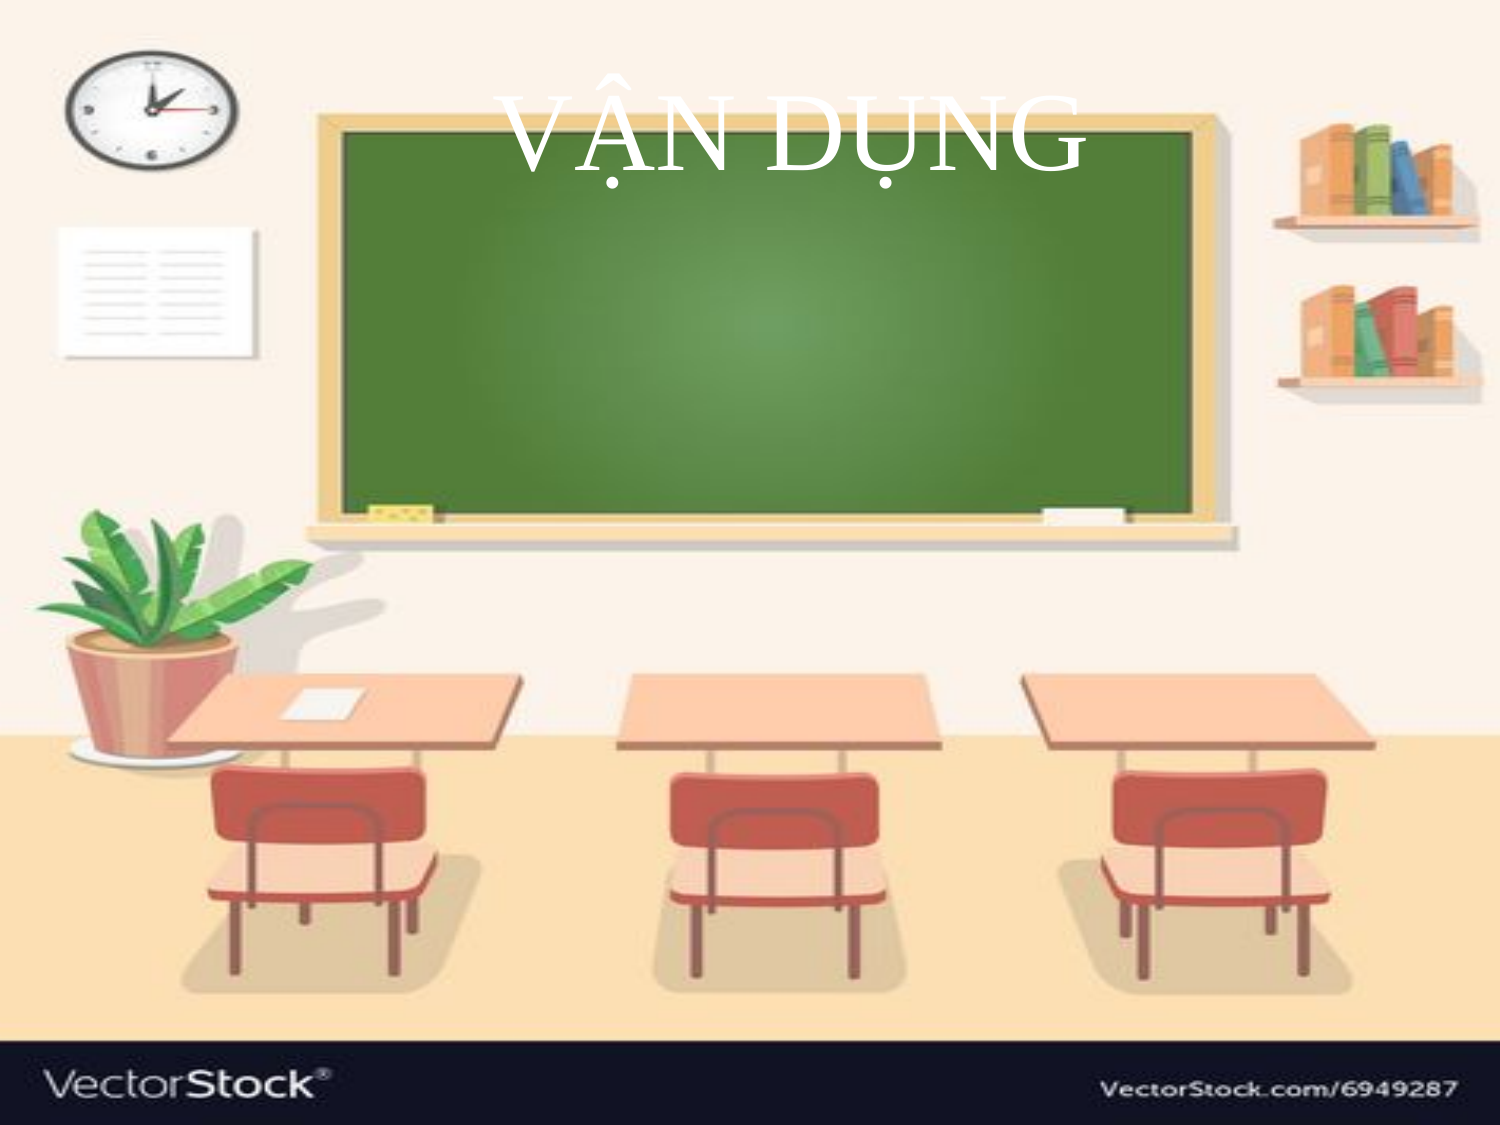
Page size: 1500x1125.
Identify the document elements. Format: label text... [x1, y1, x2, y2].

picture [0, 0, 1500, 1125]
text_box VẬN DỤNG [477, 49, 1106, 200]
